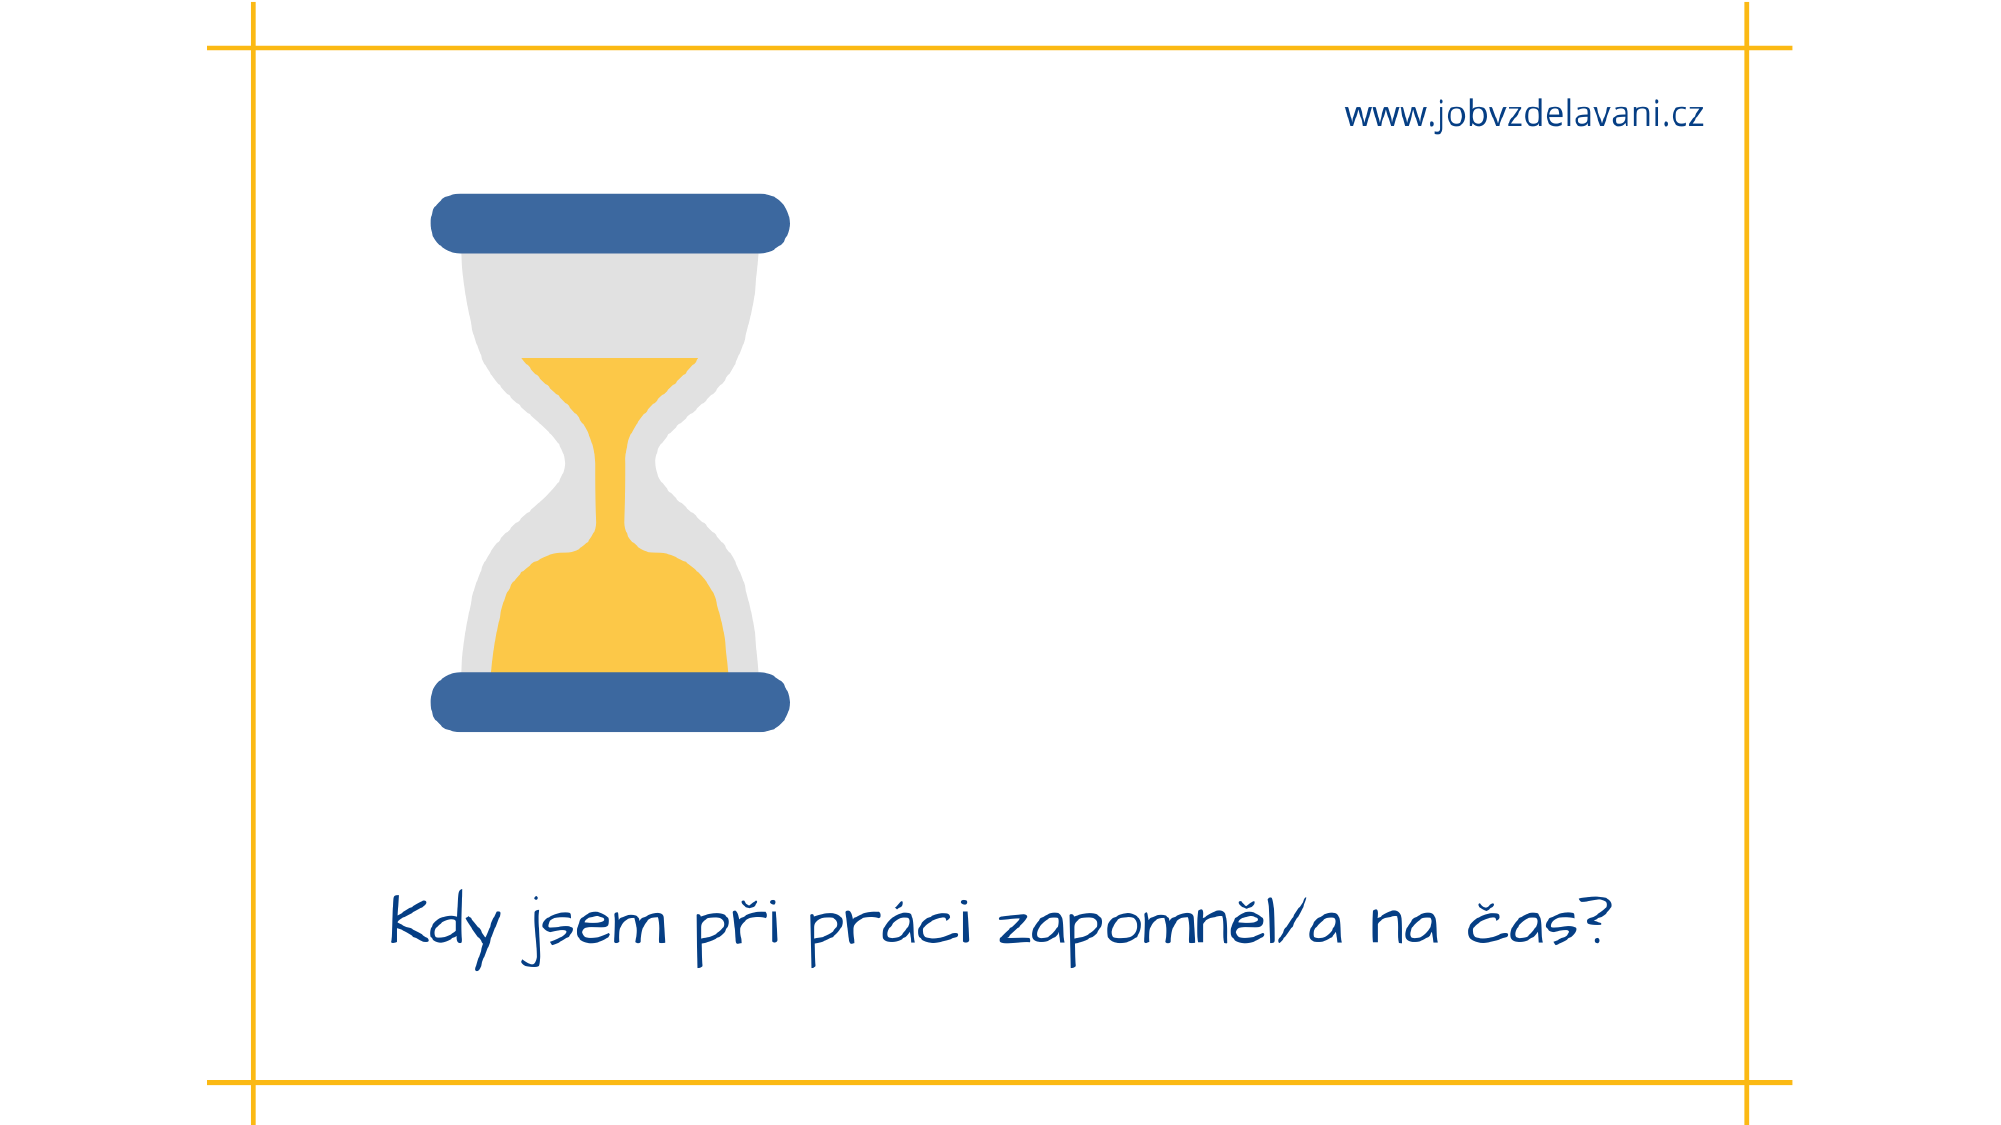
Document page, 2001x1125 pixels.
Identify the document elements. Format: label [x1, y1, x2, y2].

picture [207, 0, 1793, 1125]
